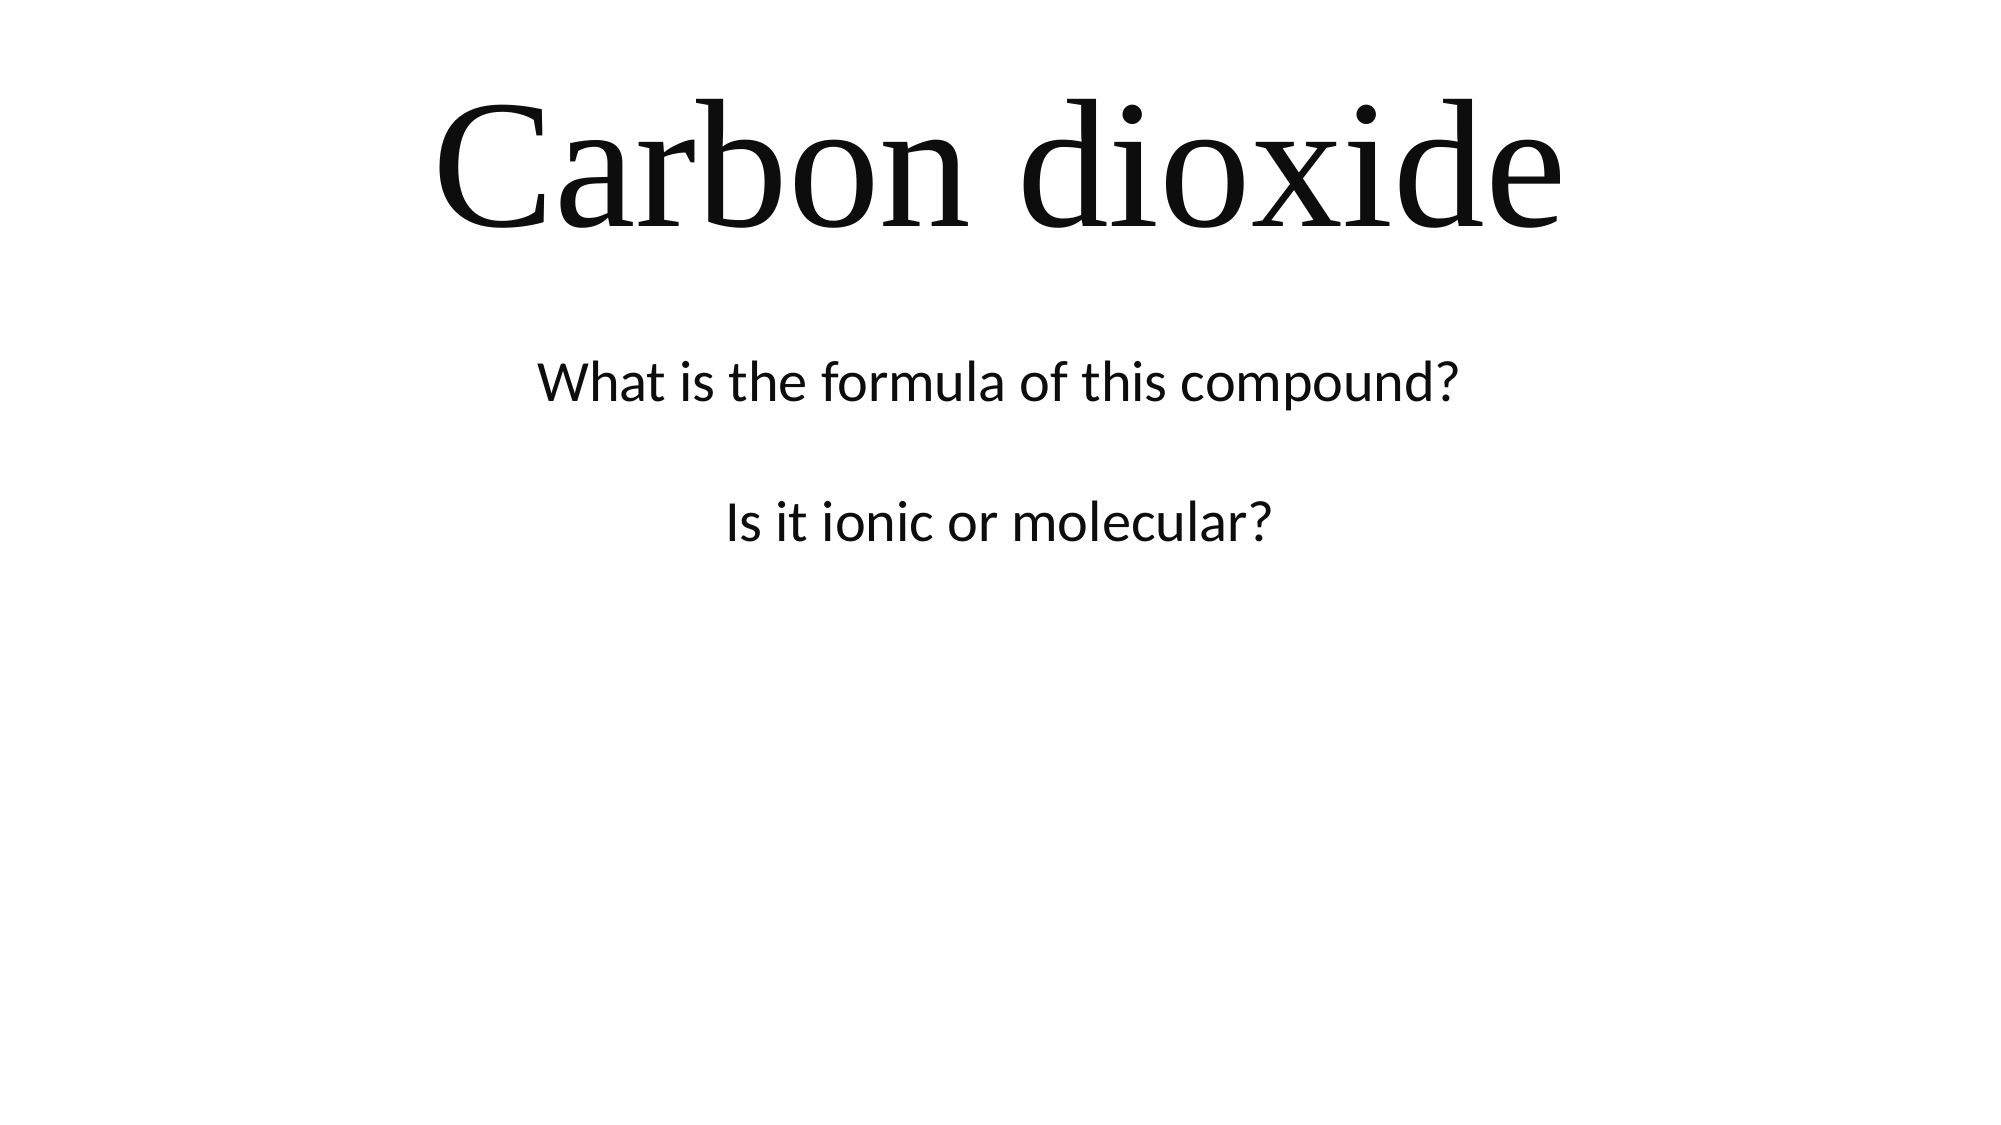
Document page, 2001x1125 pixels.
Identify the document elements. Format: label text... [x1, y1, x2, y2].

text_box Carbon dioxide [0, 36, 2000, 336]
text_box What is the formula of this compound? Is it ionic or molecular? [0, 336, 2000, 651]
